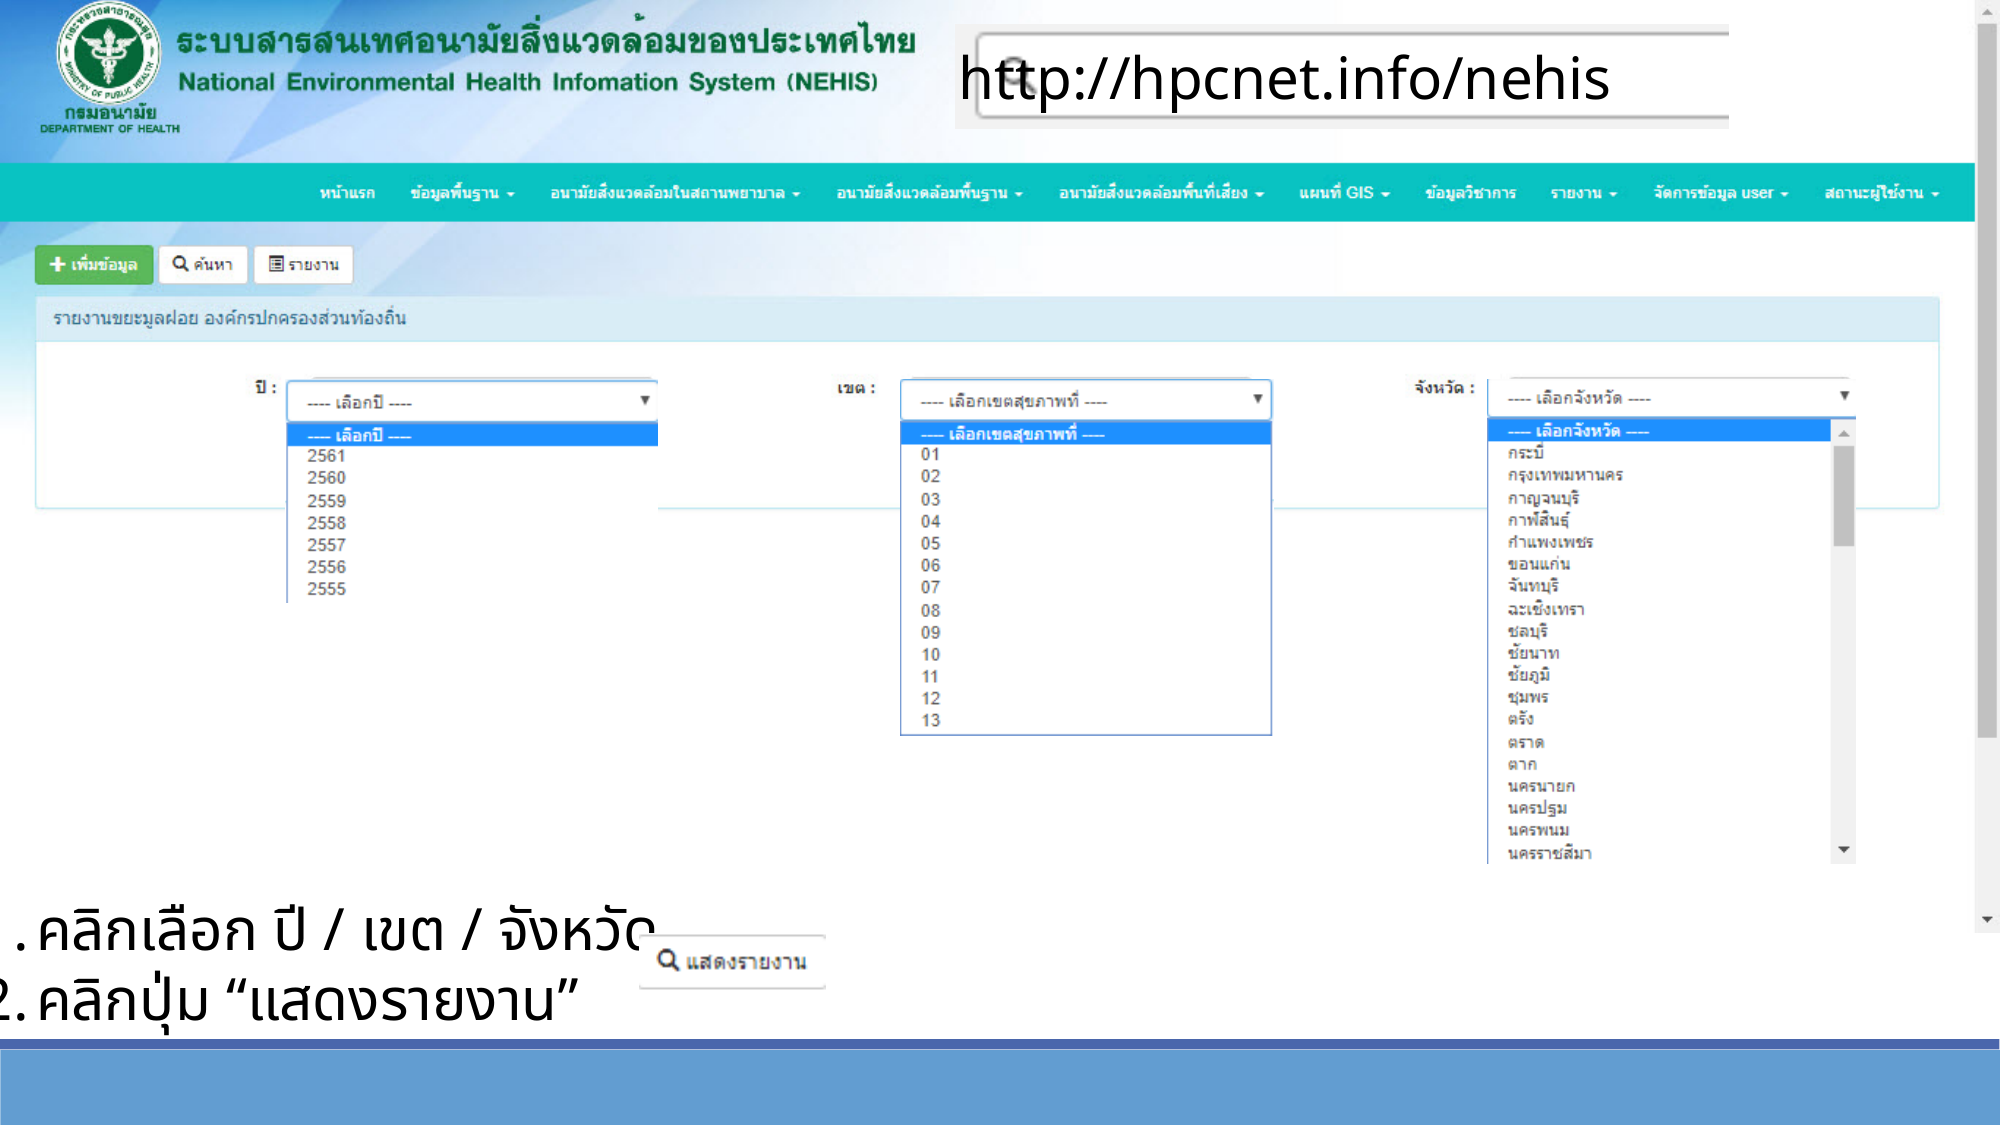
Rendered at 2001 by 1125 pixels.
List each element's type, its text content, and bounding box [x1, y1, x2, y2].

picture [0, 0, 2000, 993]
text_box คลิกเลือก ปี / เขต / จังหวัด คลิกปุ่ม “แสดงรายงาน” [0, 943, 675, 1040]
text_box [954, 24, 1729, 130]
